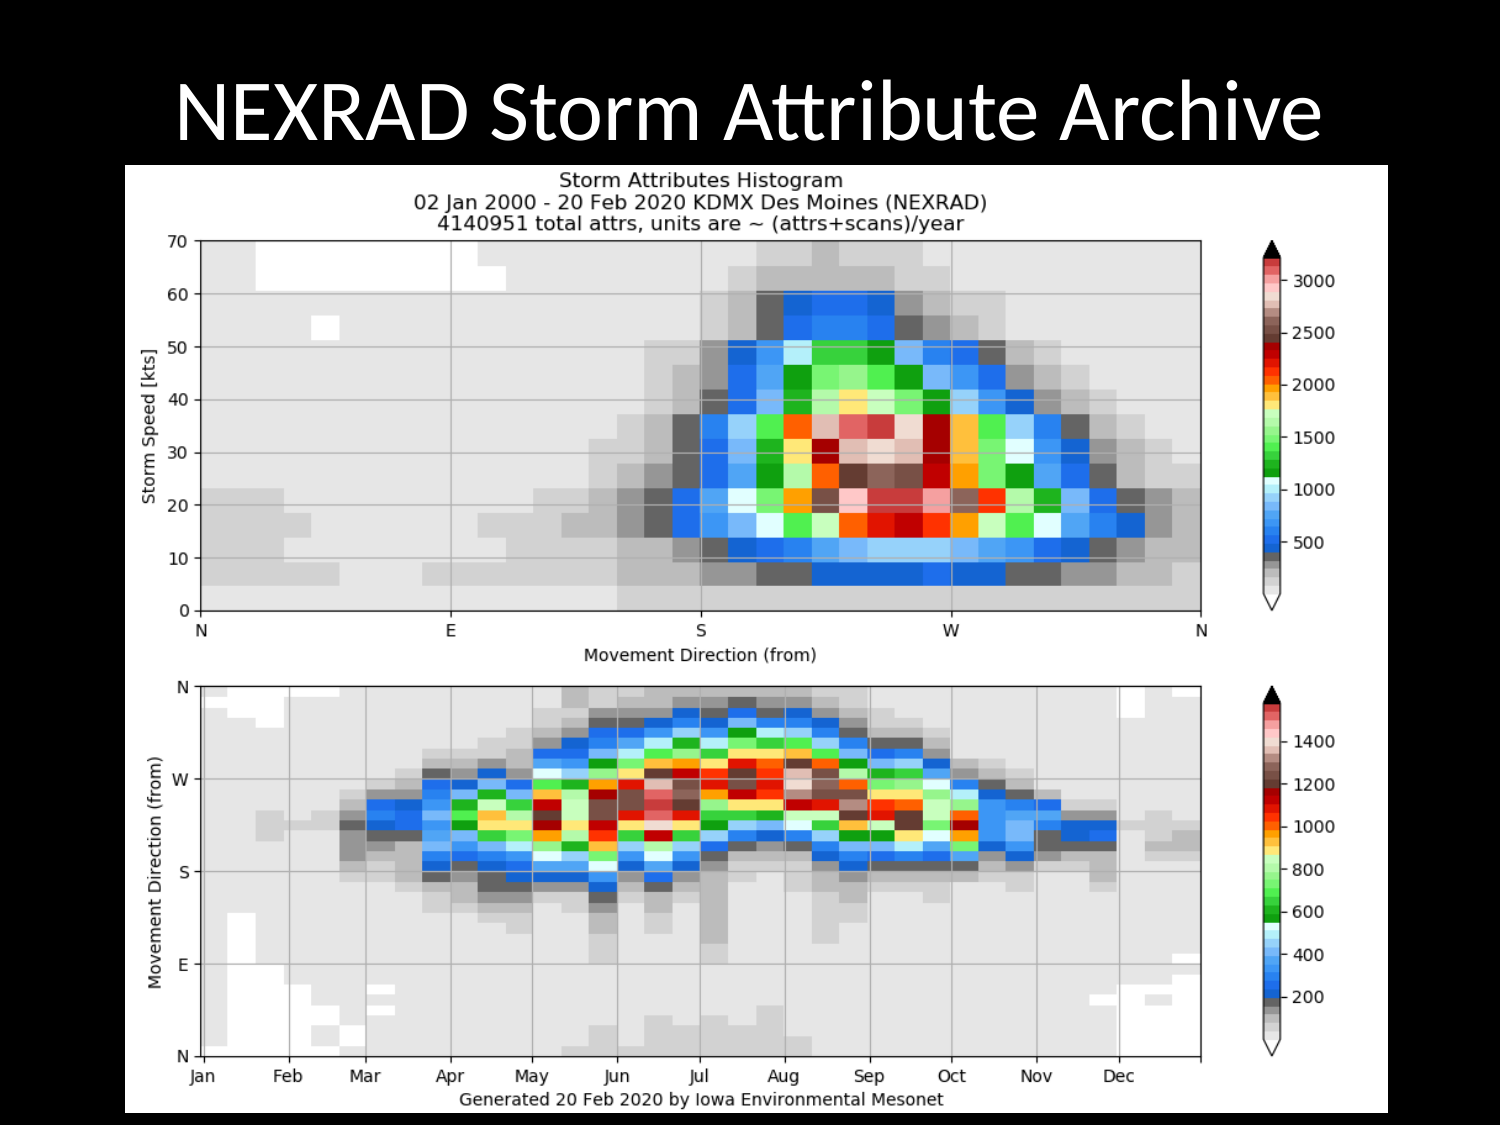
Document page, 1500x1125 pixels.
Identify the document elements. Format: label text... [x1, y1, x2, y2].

title NEXRAD Storm Attribute Archive [75, 45, 1425, 166]
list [124, 165, 1388, 1113]
